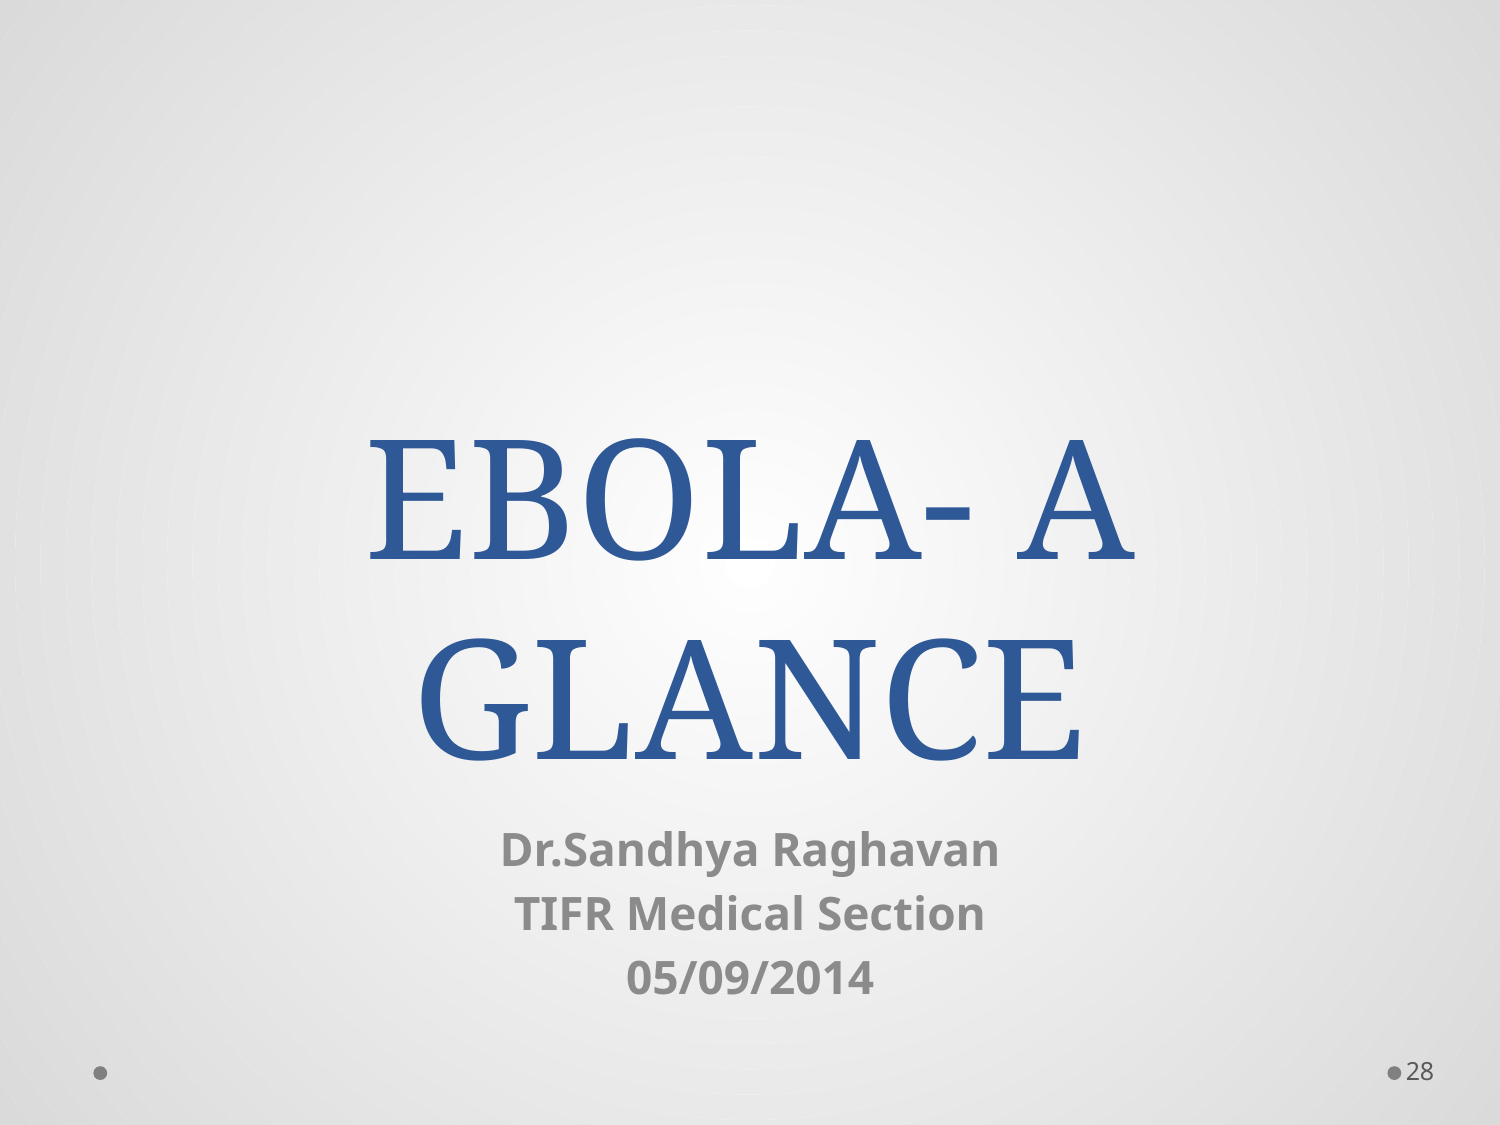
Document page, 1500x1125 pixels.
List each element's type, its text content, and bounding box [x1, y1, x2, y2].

title EBOLA- A GLANCE [112, 99, 1388, 800]
subtitle Dr.Sandhya Raghavan TIFR Medical Section 05/09/2014 [225, 812, 1275, 1013]
slide_number 28 [1401, 1042, 1494, 1103]
